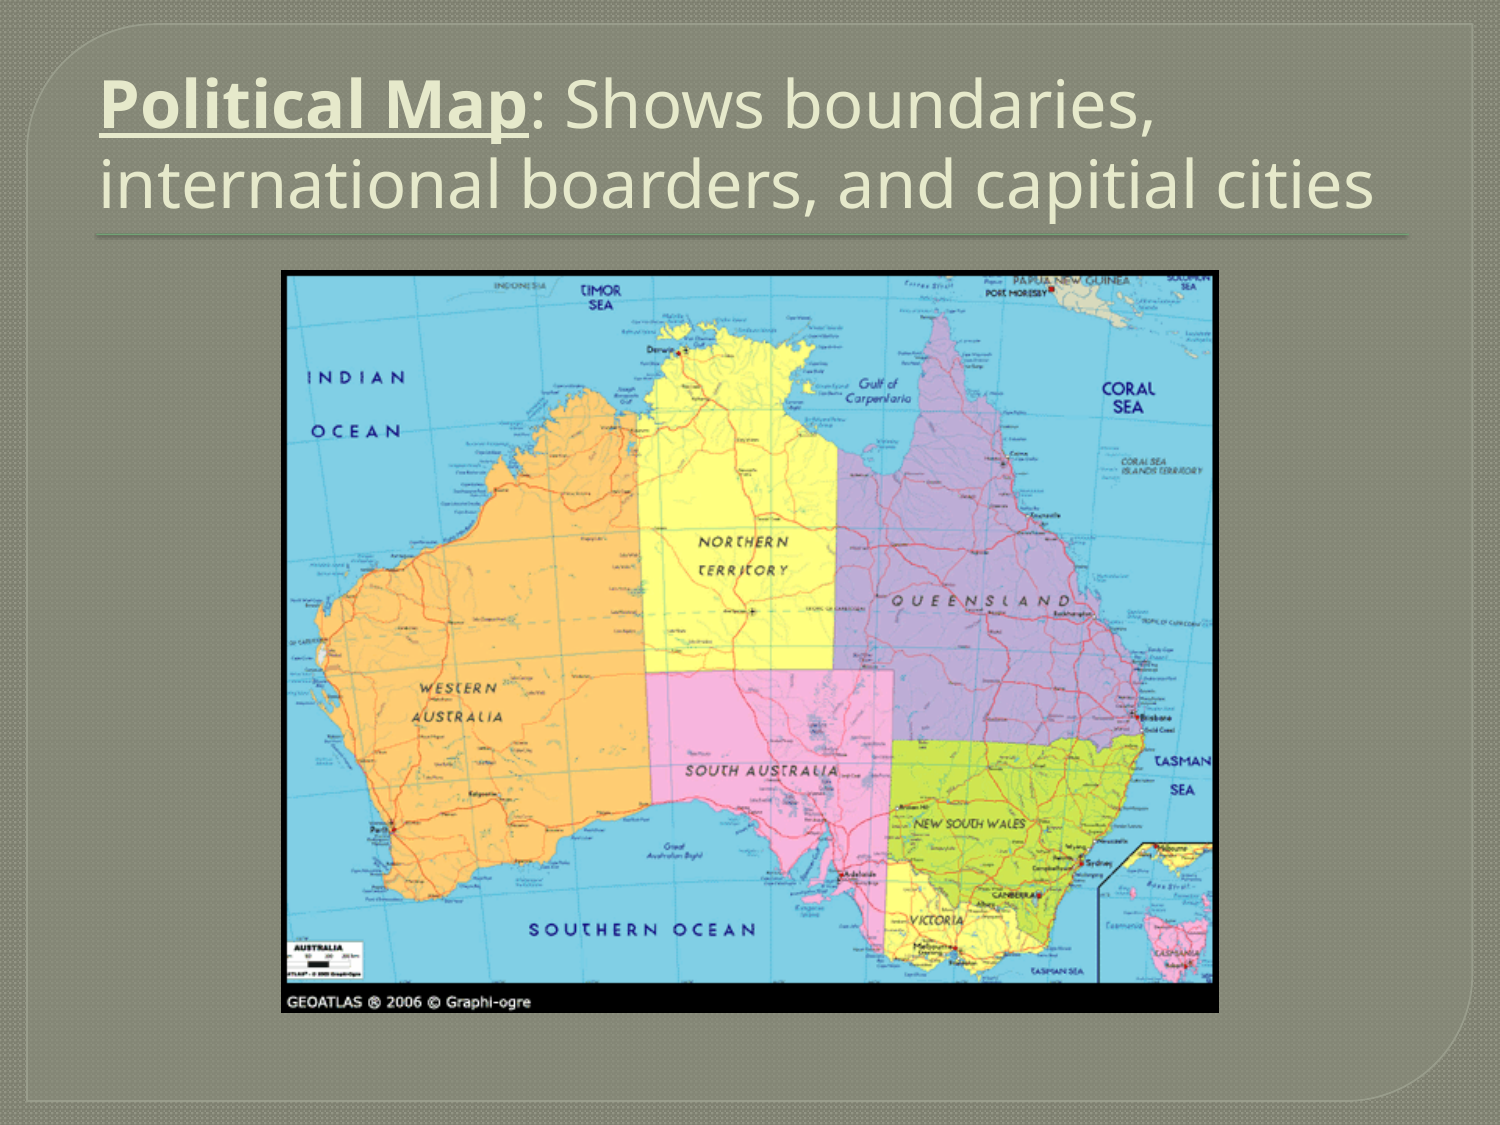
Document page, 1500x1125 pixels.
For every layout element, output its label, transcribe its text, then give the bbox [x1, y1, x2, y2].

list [281, 269, 1219, 1013]
title Political Map: Shows boundaries, international boarders, and capitial cities [75, 41, 1425, 230]
